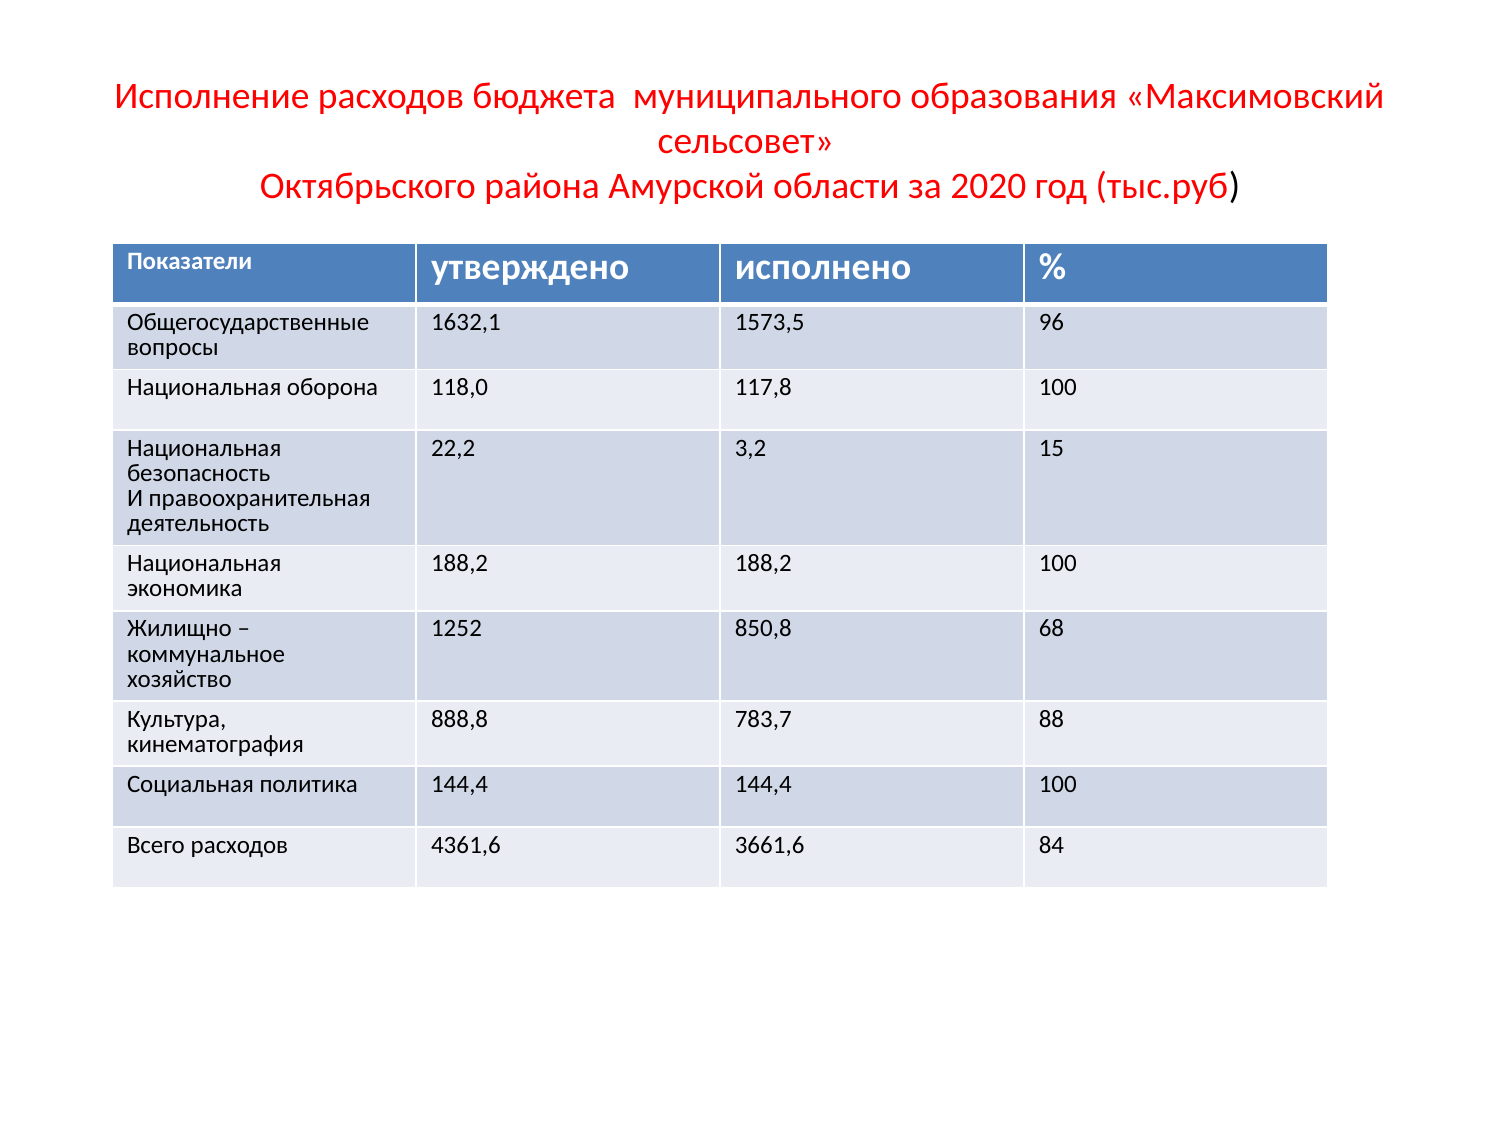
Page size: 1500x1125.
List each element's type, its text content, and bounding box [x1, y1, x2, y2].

title Исполнение расходов бюджета муниципального образования «Максимовский сельсовет» Октябрьского района Амурской области за 2020 год (тыс.руб) [75, 45, 1425, 233]
table_cell Национальная экономика [113, 546, 415, 610]
table_cell 88 [1025, 702, 1327, 765]
table_cell Культура, кинематография [113, 702, 415, 765]
table_cell 3661,6 [721, 828, 1023, 887]
table_cell 96 [1025, 307, 1327, 369]
table_cell Общегосударственные вопросы [113, 307, 415, 369]
table_cell 188,2 [417, 546, 719, 610]
table_header исполнено [721, 244, 1023, 302]
table_cell 4361,6 [417, 828, 719, 887]
table_cell 144,4 [721, 767, 1023, 826]
table_header % [1025, 244, 1327, 302]
table_cell 117,8 [721, 370, 1023, 429]
table_cell 144,4 [417, 767, 719, 826]
table_cell 850,8 [721, 612, 1023, 700]
table_cell Социальная политика [113, 767, 415, 826]
table_cell 100 [1025, 767, 1327, 826]
table_cell Всего расходов [113, 828, 415, 887]
table_cell 84 [1025, 828, 1327, 887]
table_cell 783,7 [721, 702, 1023, 765]
table_cell 100 [1025, 370, 1327, 429]
table_cell 100 [1025, 546, 1327, 610]
table_cell 15 [1025, 431, 1327, 545]
table_cell Национальная безопасность И правоохранительная деятельность [113, 431, 415, 545]
table_cell 68 [1025, 612, 1327, 700]
table_cell 118,0 [417, 370, 719, 429]
table_header Показатели [113, 244, 415, 302]
table_cell 188,2 [721, 546, 1023, 610]
table_cell 888,8 [417, 702, 719, 765]
table_cell 1632,1 [417, 307, 719, 369]
table_cell 3,2 [721, 431, 1023, 545]
table_header утверждено [417, 244, 719, 302]
table_cell 1252 [417, 612, 719, 700]
table_cell Жилищно – коммунальное хозяйство [113, 612, 415, 700]
table_cell 22,2 [417, 431, 719, 545]
table_cell Национальная оборона [113, 370, 415, 429]
table_cell 1573,5 [721, 307, 1023, 369]
